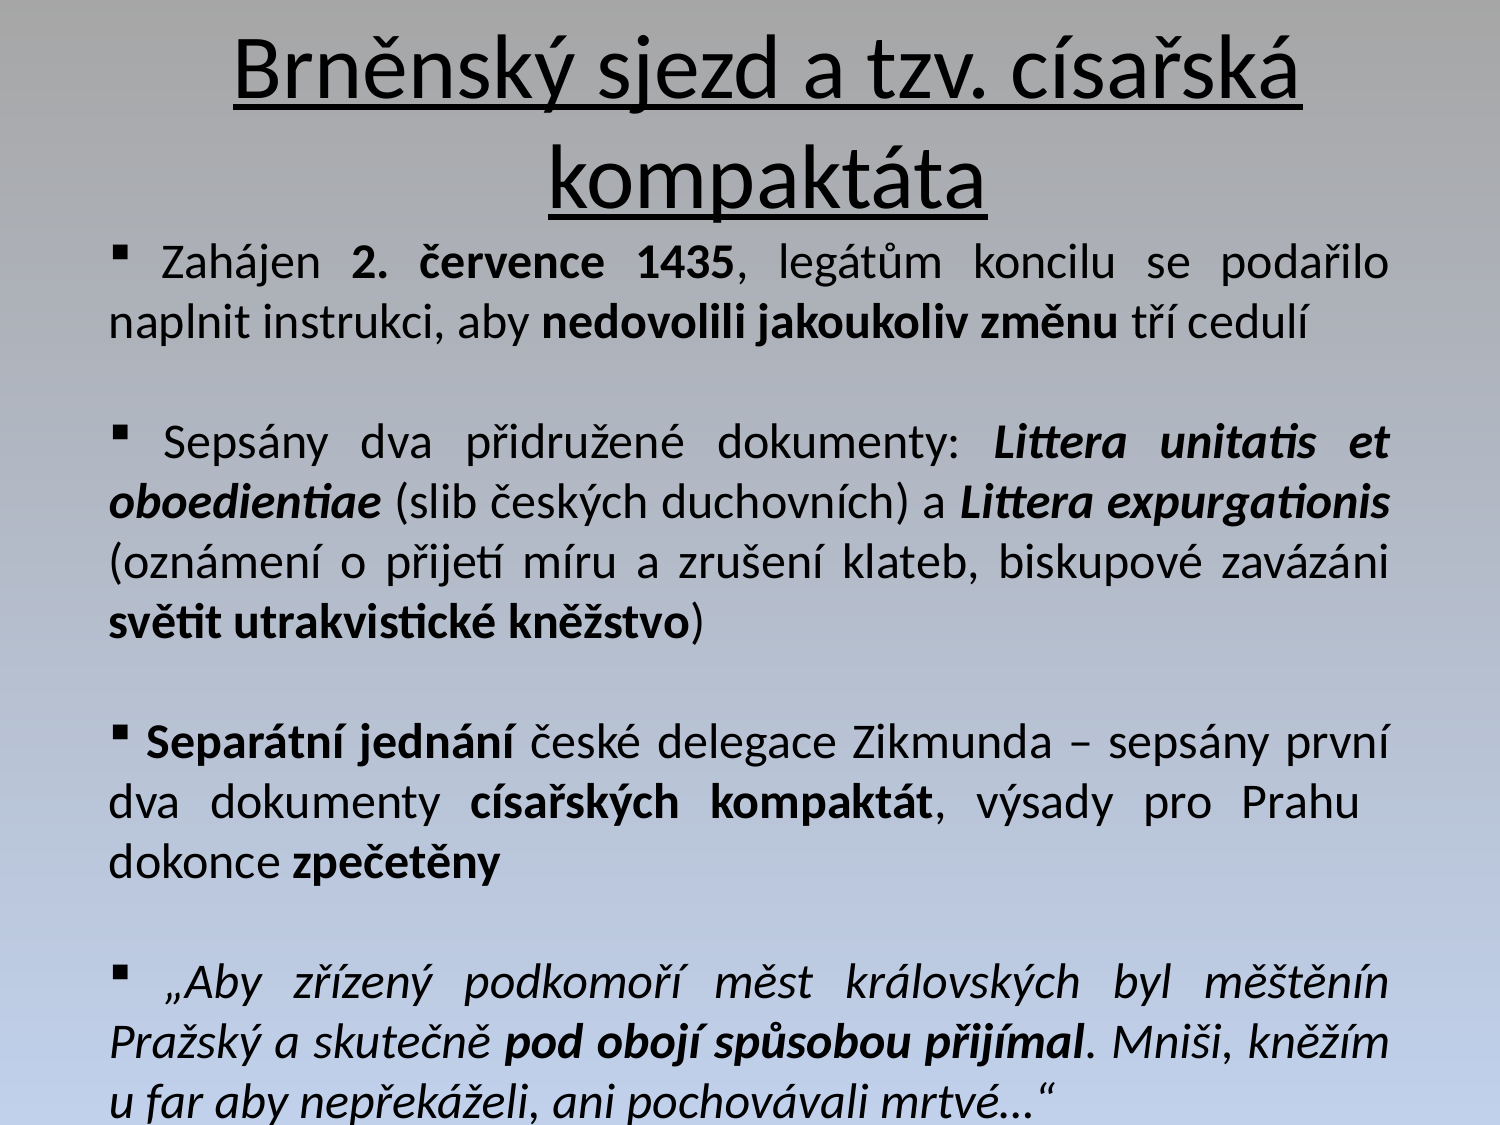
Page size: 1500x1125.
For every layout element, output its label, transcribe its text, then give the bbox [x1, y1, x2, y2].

title Brněnský sjezd a tzv. císařská kompaktáta [130, 0, 1406, 160]
text_box Zahájen 2. července 1435, legátům koncilu se podařilo naplnit instrukci, aby nedovolili jakoukoliv změnu tří cedulí Sepsány dva přidružené dokumenty: Littera unitatis et oboedientiae (slib českých duchovních) a Littera expurgationis (oznámení o přijetí míru a zrušení klateb, biskupové zavázáni světit utrakvistické kněžstvo) Separátní jednání české delegace Zikmunda – sepsány první dva dokumenty císařských kompaktát, výsady pro Prahu dokonce zpečetěny „Aby zřízený podkomoří měst královských byl měštěnín Pražský a skutečně pod obojí spůsobou přijímal. Mniši, kněžím u far aby nepřekáželi, ani pochovávali mrtvé…“ [94, 160, 1406, 1125]
